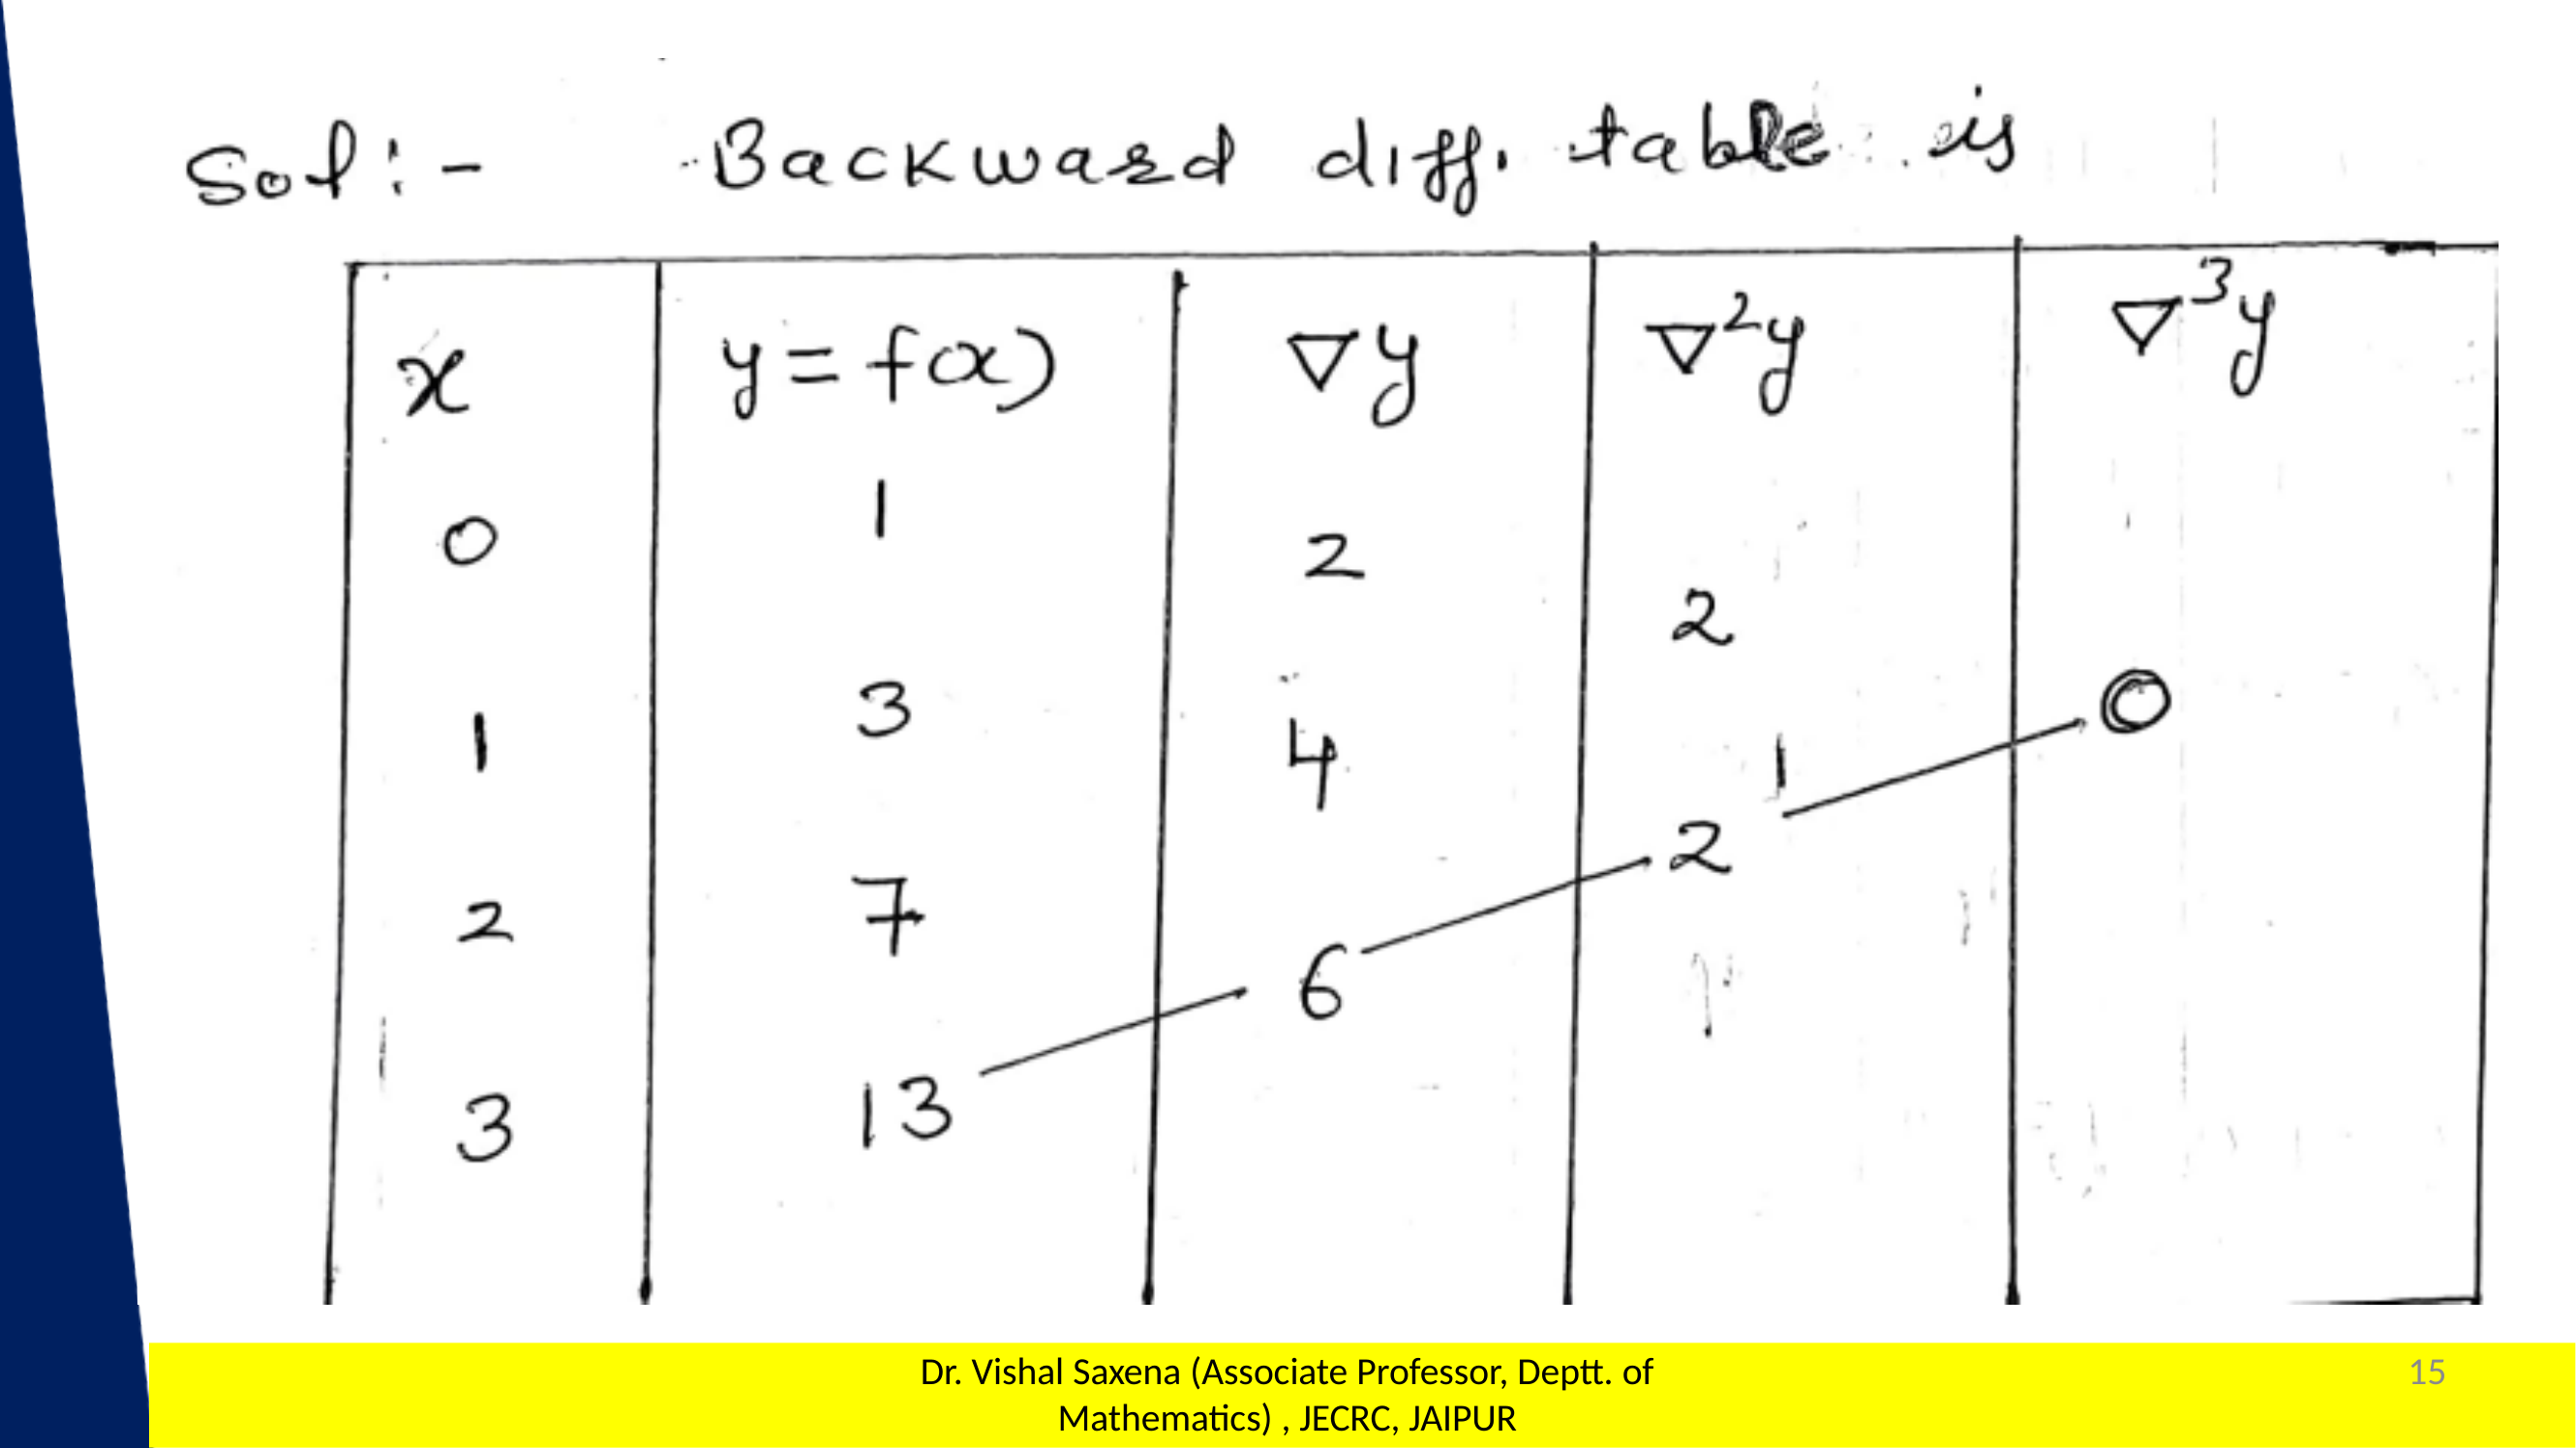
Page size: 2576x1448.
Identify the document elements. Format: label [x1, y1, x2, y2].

picture [137, 58, 2499, 1306]
text_box [0, 0, 2576, 1448]
